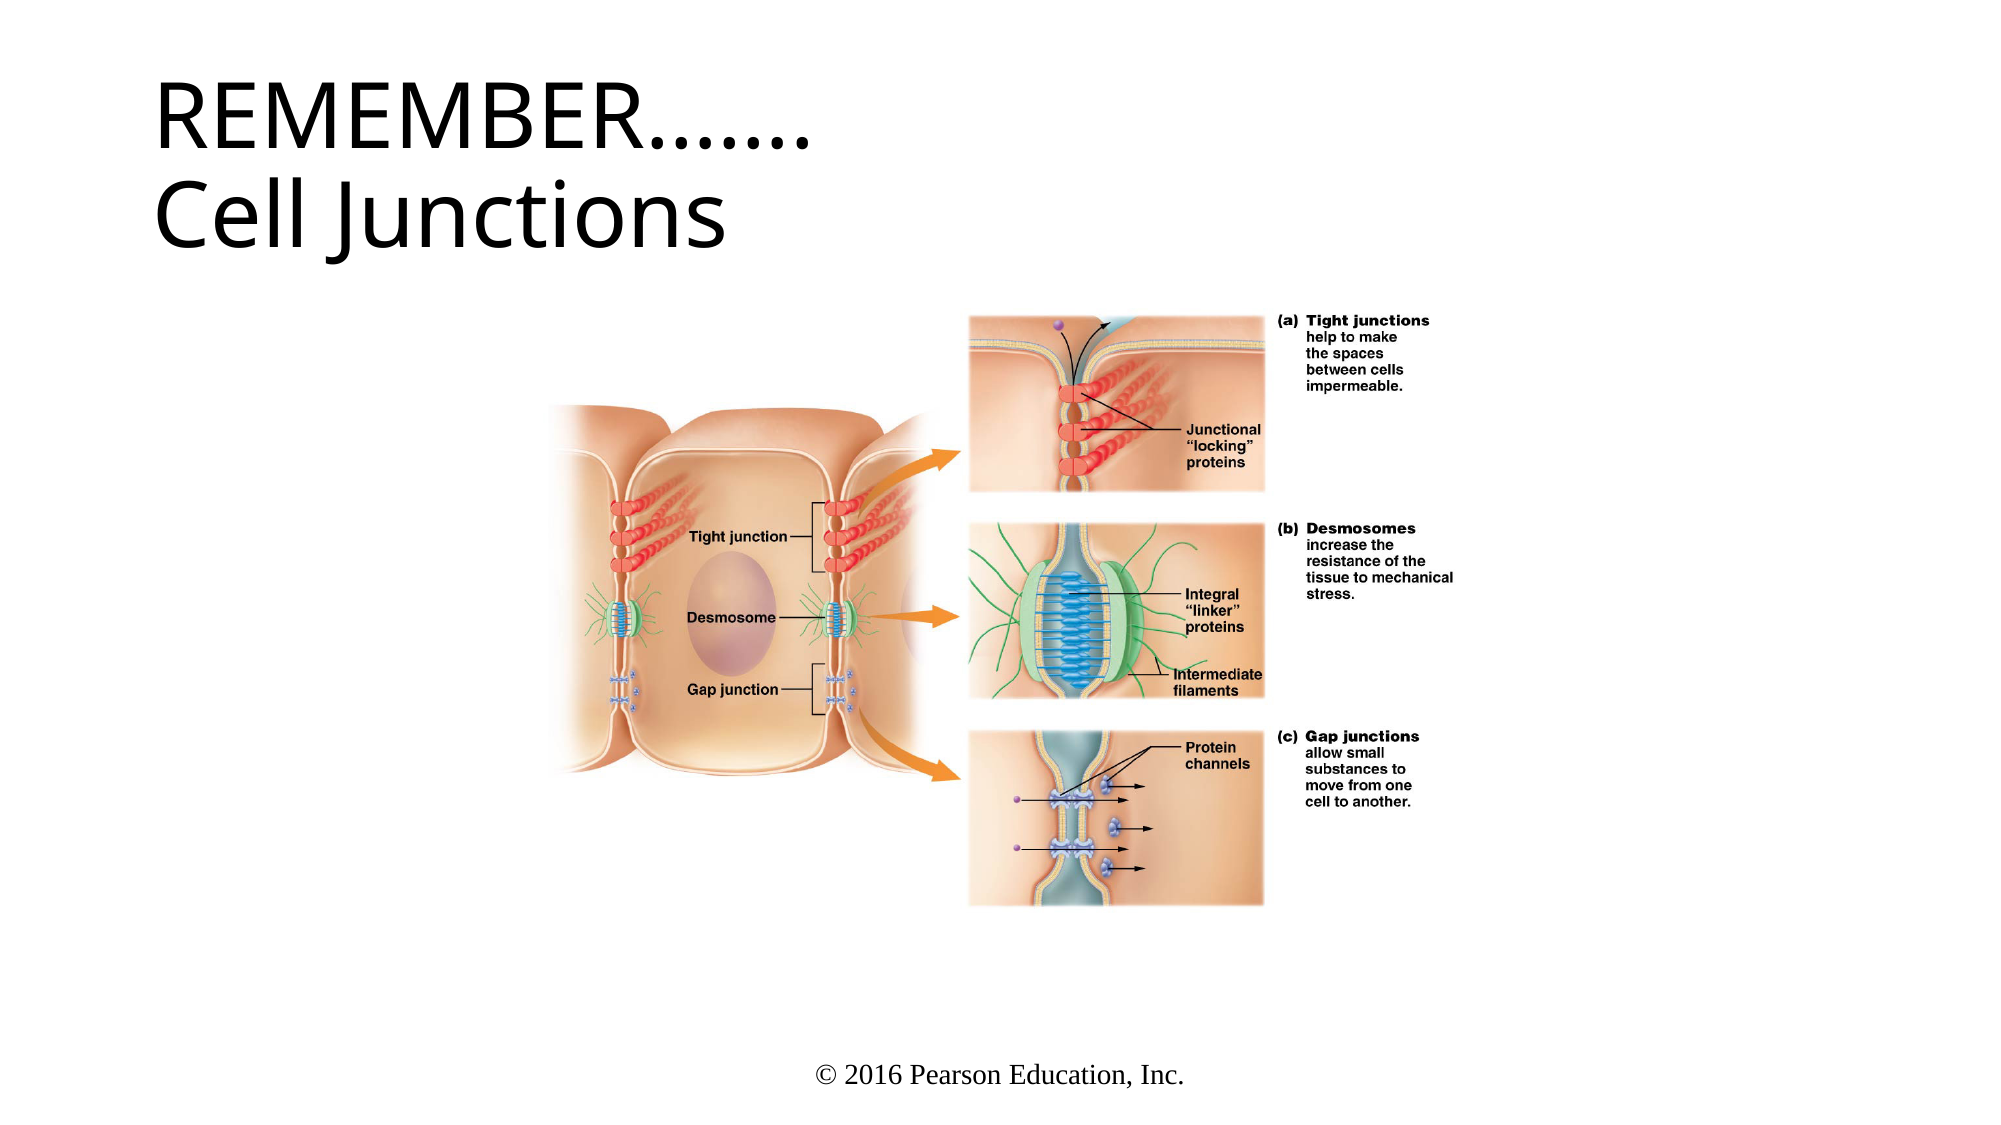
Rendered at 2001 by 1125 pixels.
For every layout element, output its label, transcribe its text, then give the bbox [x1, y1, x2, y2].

title REMEMBER……. Cell Junctions [137, 59, 1863, 278]
footer © 2016 Pearson Education, Inc. [662, 1042, 1338, 1103]
picture [543, 308, 1457, 913]
